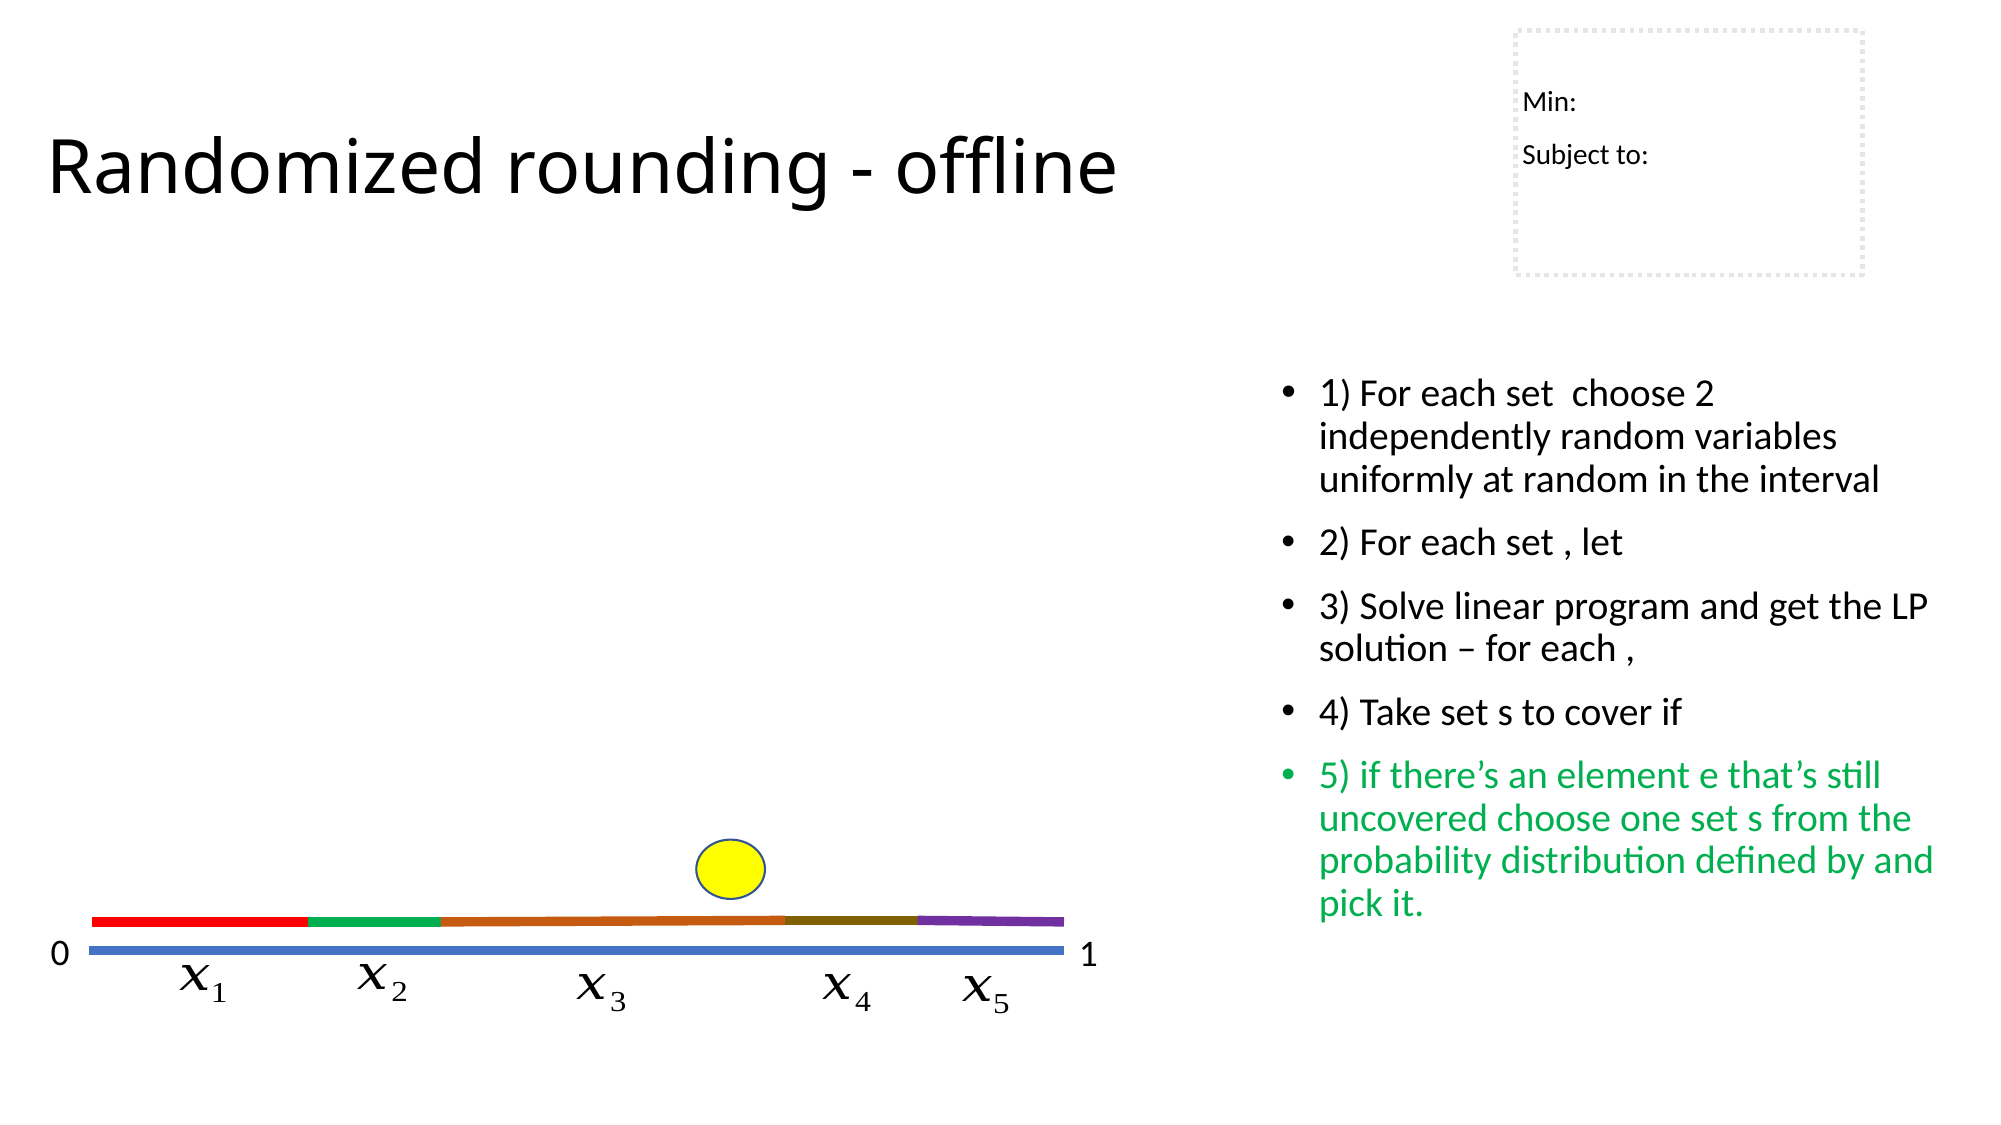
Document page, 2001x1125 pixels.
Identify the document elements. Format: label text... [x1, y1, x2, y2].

text_box [695, 838, 767, 900]
text_box 0 [35, 920, 89, 981]
text_box Randomized rounding - offline [31, 60, 1757, 279]
text_box 1 [1063, 921, 1118, 982]
